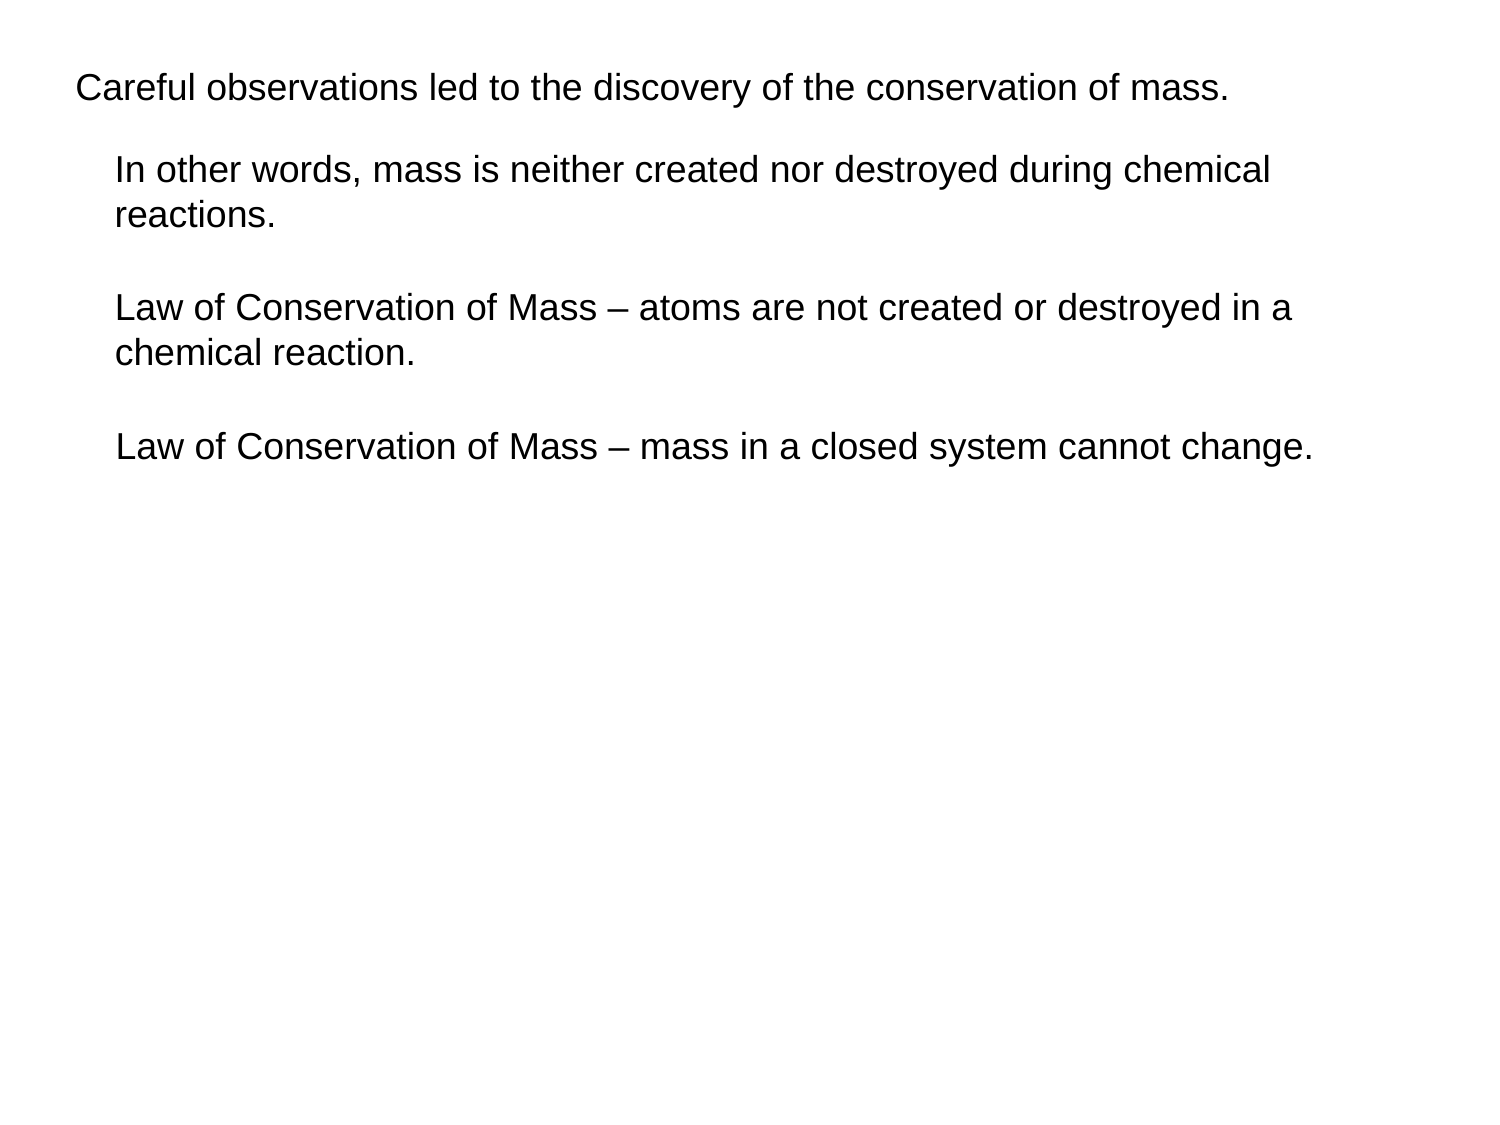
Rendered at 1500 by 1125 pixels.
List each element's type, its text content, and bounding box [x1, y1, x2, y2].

text_box Law of Conservation of Mass – atoms are not created or destroyed in a chemical reaction. [99, 275, 1425, 381]
text_box Careful observations led to the discovery of the conservation of mass. [60, 55, 1246, 116]
text_box Law of Conservation of Mass – mass in a closed system cannot change. [100, 414, 1330, 475]
text_box In other words, mass is neither created nor destroyed during chemical reactions. [99, 137, 1390, 243]
